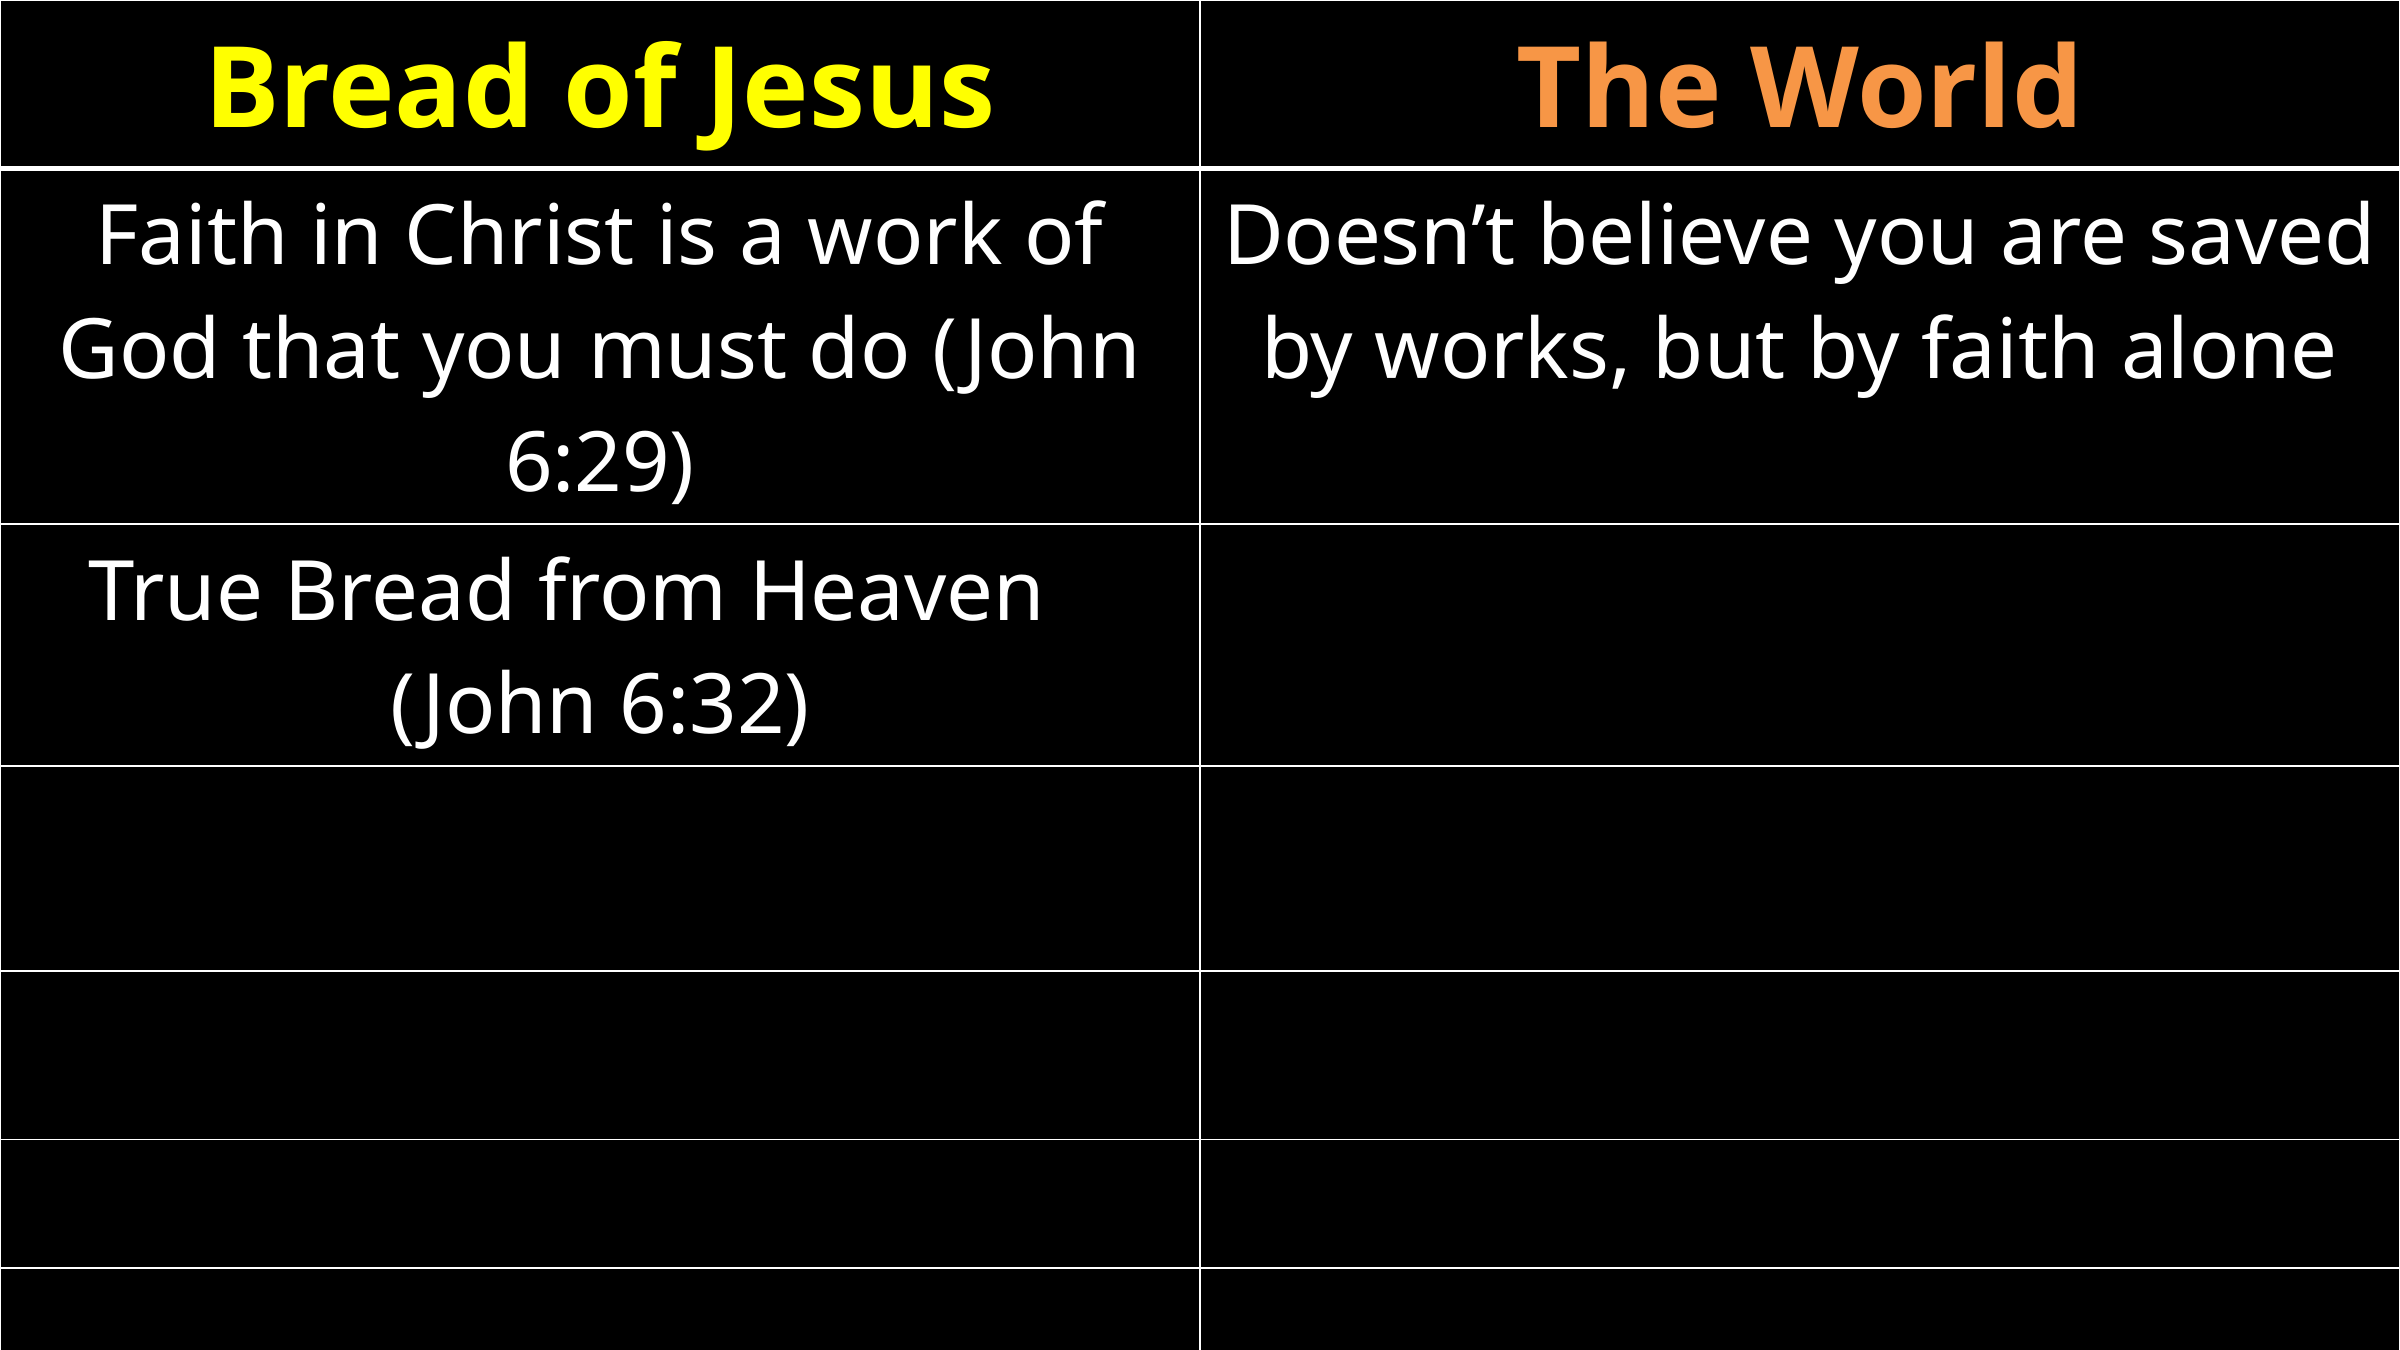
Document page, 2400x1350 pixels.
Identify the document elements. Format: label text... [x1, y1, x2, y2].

table_cell [1201, 972, 2399, 1139]
table_header Bread of Jesus [1, 1, 1199, 166]
table_cell [1201, 1140, 2399, 1267]
table_cell Faith in Christ is a work of God that you must do (John 6:29) [1, 171, 1199, 523]
table_cell [1201, 525, 2399, 765]
table_cell [1201, 1269, 2399, 1350]
table_cell [1, 1269, 1199, 1350]
table_cell True Bread from Heaven (John 6:32) [1, 525, 1199, 765]
table_cell Doesn’t believe you are saved by works, but by faith alone [1201, 171, 2399, 523]
table_header The World [1201, 1, 2399, 166]
table_cell [1, 1140, 1199, 1267]
table_cell [1, 767, 1199, 970]
table_cell [1201, 767, 2399, 970]
table_cell [1, 972, 1199, 1139]
